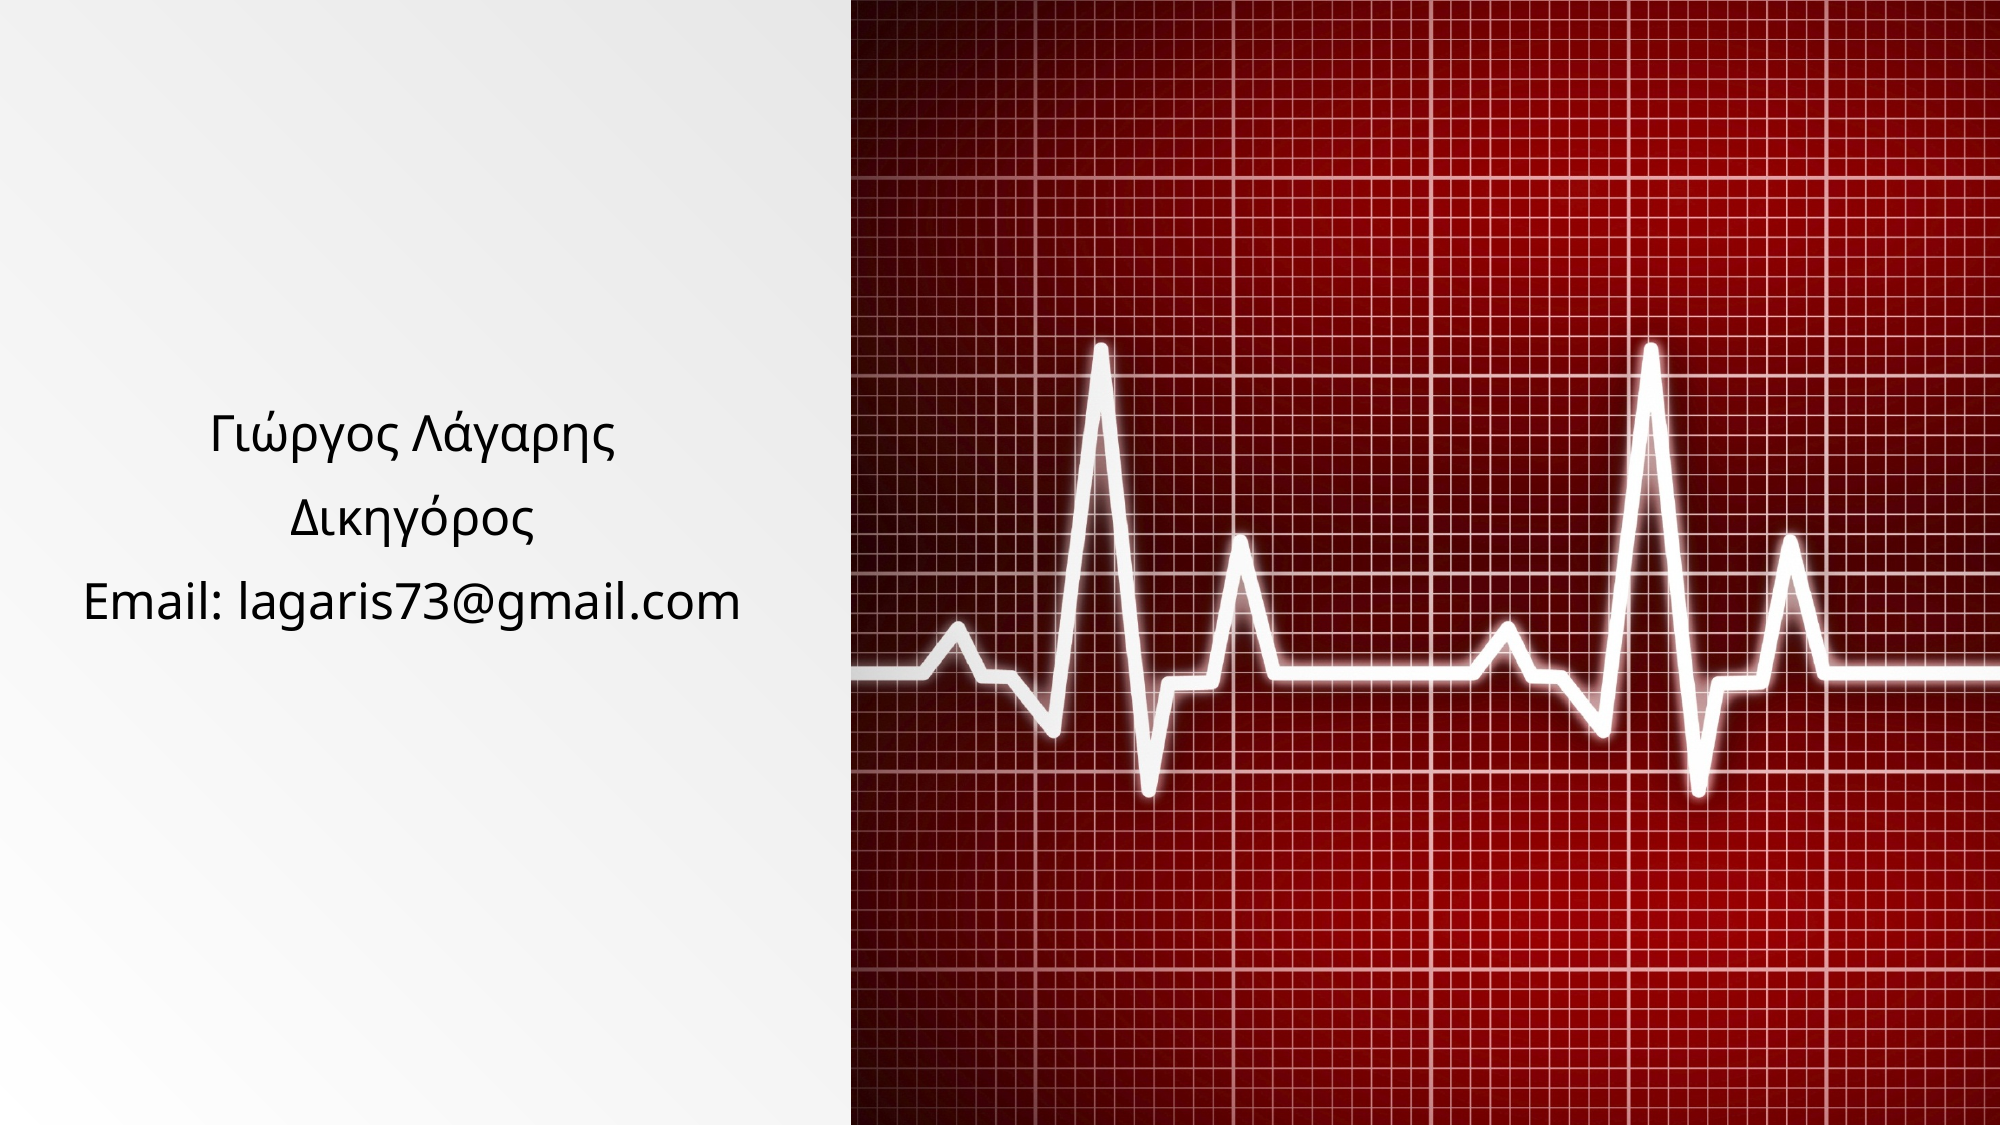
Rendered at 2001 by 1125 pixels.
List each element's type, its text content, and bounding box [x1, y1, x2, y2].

title Γιώργος Λάγαρης Δικηγόρος Email: lagaris73@gmail.com [50, 299, 775, 822]
picture [851, 0, 2000, 1125]
